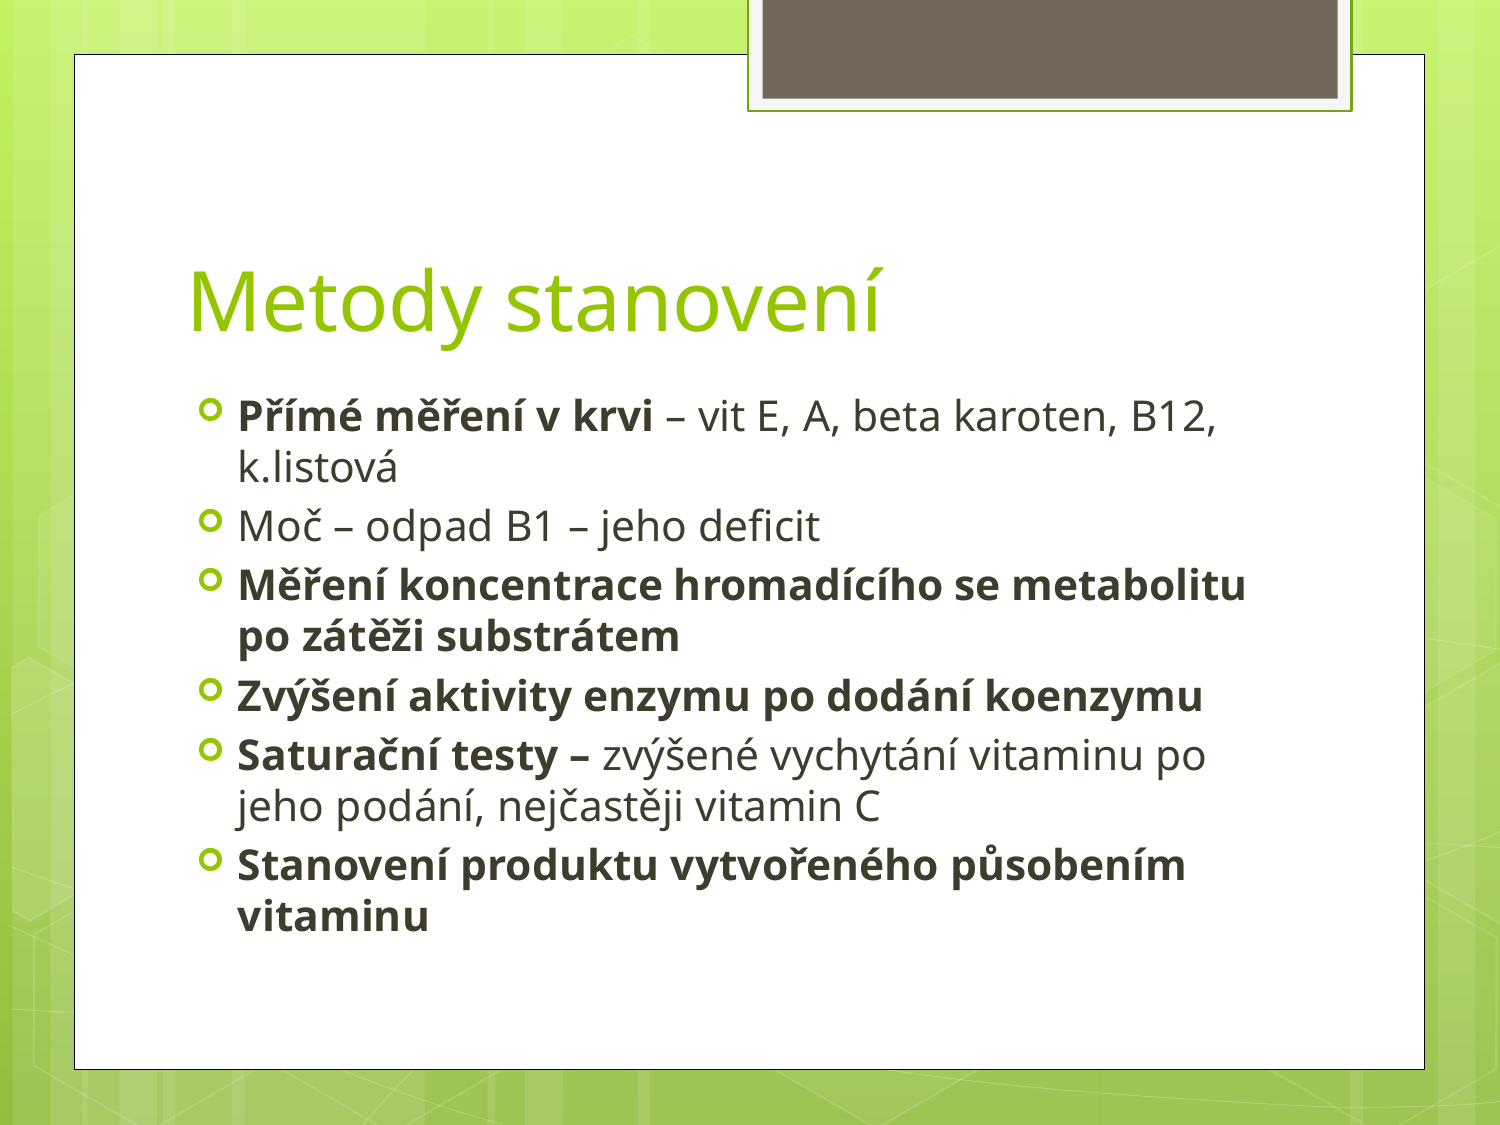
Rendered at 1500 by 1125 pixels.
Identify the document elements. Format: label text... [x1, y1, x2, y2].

list Přímé měření v krvi – vit E, A, beta karoten, B12, k.listová Moč – odpad B1 – jeho deficit Měření koncentrace hromadícího se metabolitu po zátěži substrátem Zvýšení aktivity enzymu po dodání koenzymu Saturační testy – zvýšené vychytání vitaminu po jeho podání, nejčastěji vitamin C Stanovení produktu vytvořeného působením vitaminu [171, 381, 1283, 957]
title Metody stanovení [171, 168, 1324, 357]
